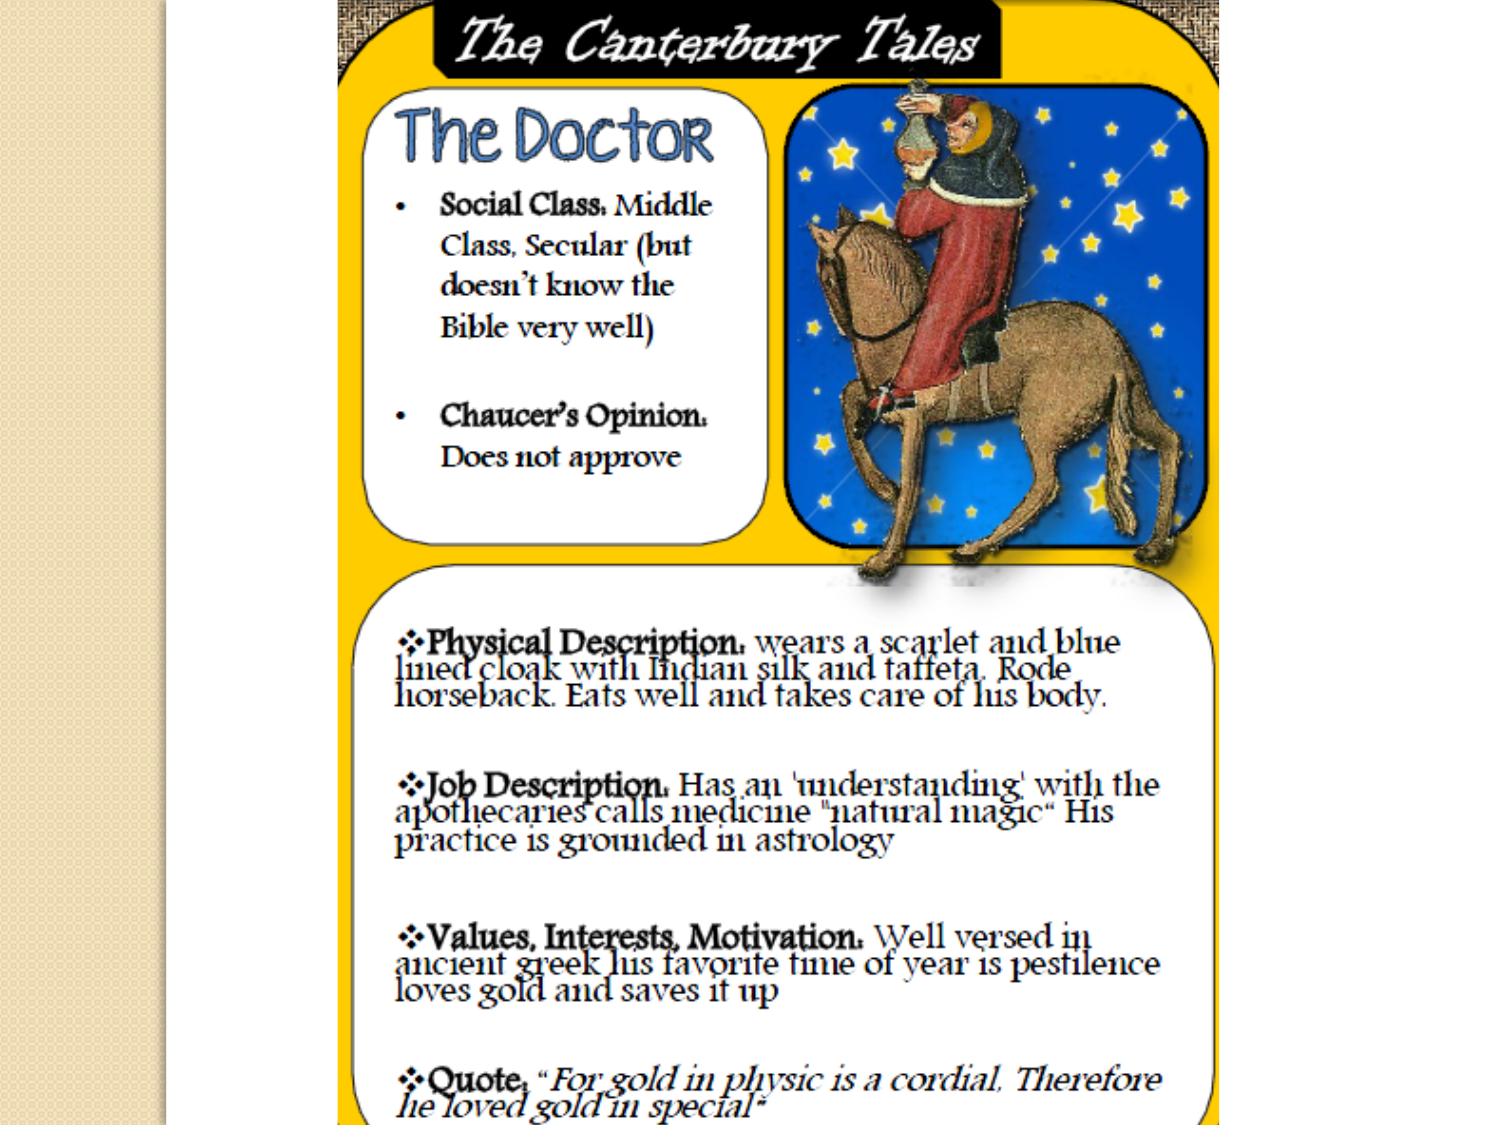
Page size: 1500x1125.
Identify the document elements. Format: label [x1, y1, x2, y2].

picture [337, 0, 1220, 1125]
